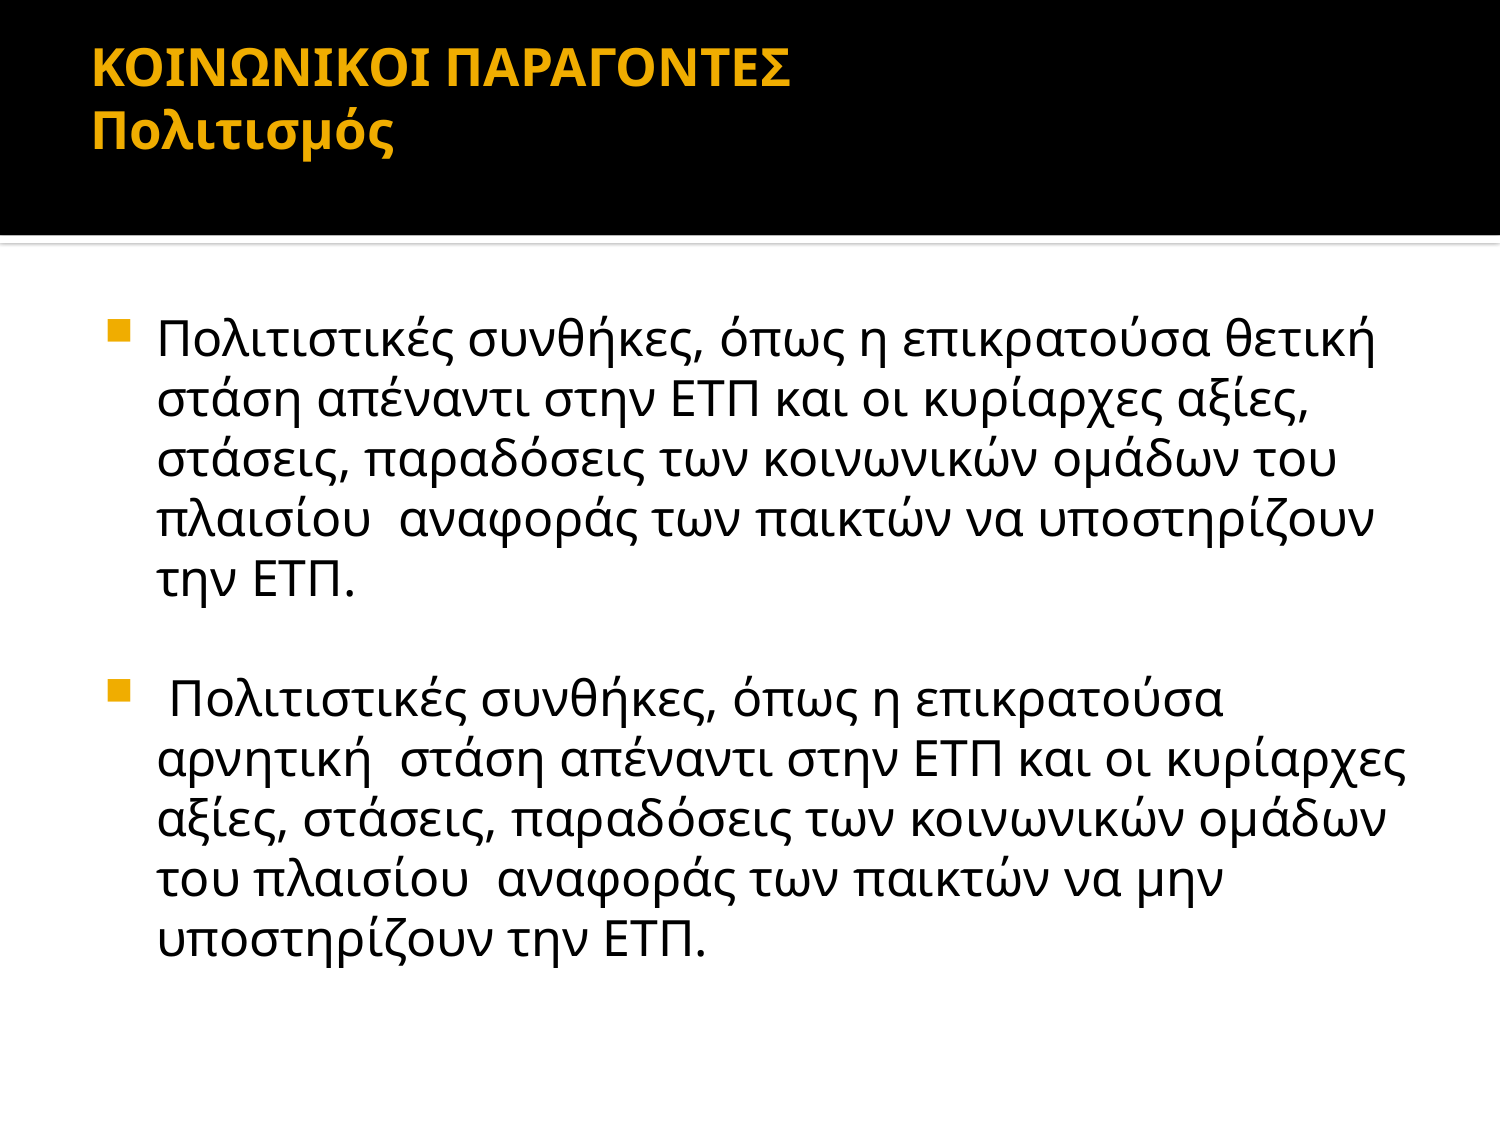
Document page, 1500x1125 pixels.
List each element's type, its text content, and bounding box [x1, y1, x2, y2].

title ΚΟΙΝΩΝΙΚΟΙ ΠΑΡΑΓΟΝΤΕΣ Πολιτισμός [75, 25, 1425, 231]
list Πολιτιστικές συνθήκες, όπως η επικρατούσα θετική στάση απέναντι στην ΕΤΠ και οι κυρίαρχες αξίες, στάσεις, παραδόσεις των κοινωνικών ομάδων του πλαισίου αναφοράς των παικτών να υποστηρίζουν την ΕΤΠ. Πολιτιστικές συνθήκες, όπως η επικρατούσα αρνητική στάση απέναντι στην ΕΤΠ και οι κυρίαρχες αξίες, στάσεις, παραδόσεις των κοινωνικών ομάδων του πλαισίου αναφοράς των παικτών να μην υποστηρίζουν την ΕΤΠ. [75, 291, 1425, 1050]
